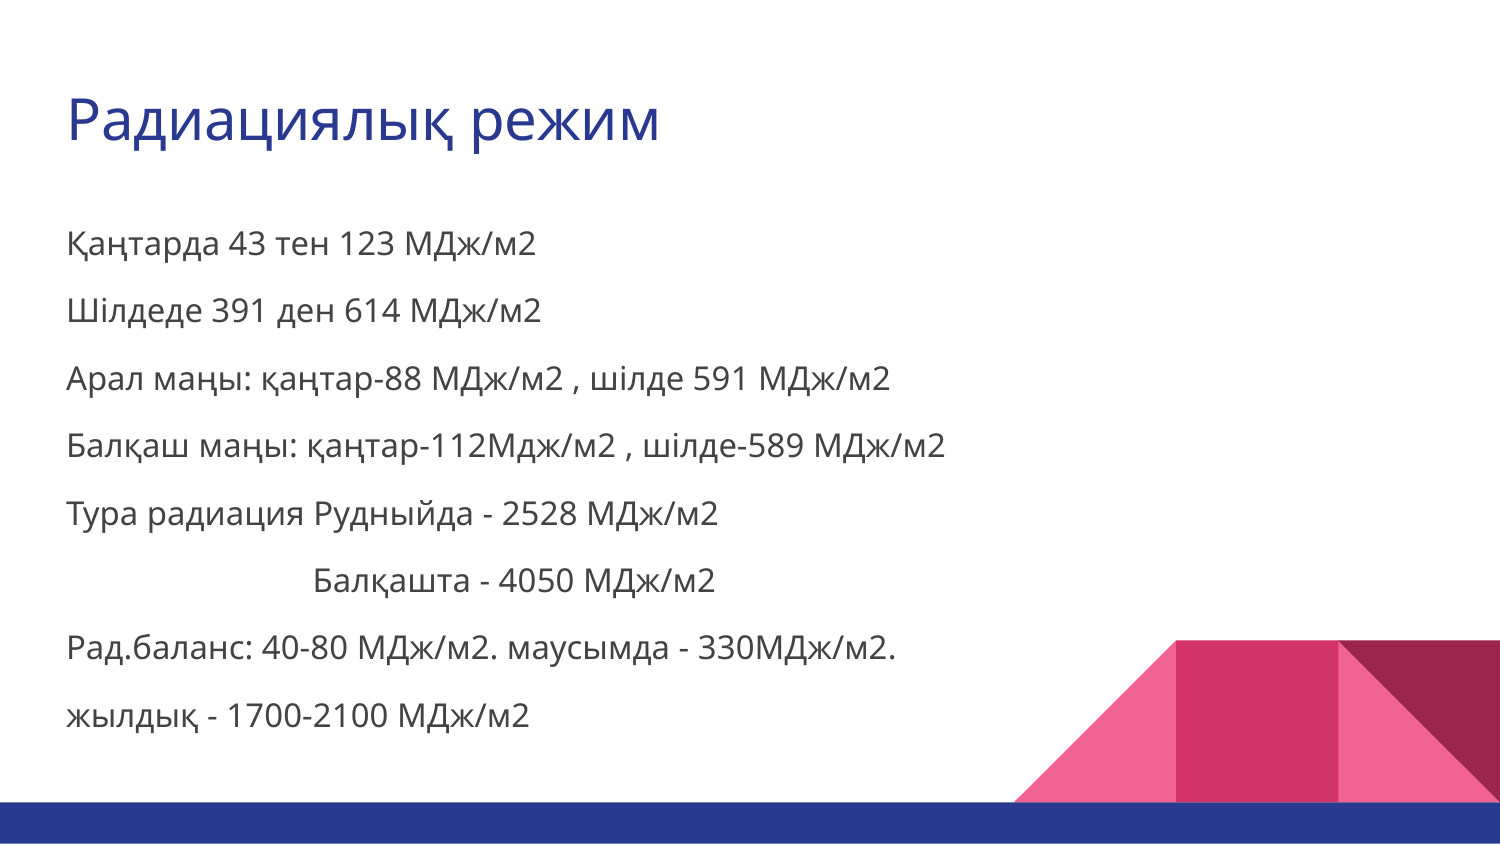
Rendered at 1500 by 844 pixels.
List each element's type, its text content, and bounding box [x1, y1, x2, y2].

title Радиациялық режим [51, 67, 1449, 167]
list Қаңтарда 43 тен 123 МДж/м2 Шілдеде 391 ден 614 МДж/м2 Арал маңы: қаңтар-88 МДж/м2 , шілде 591 МДж/м2 Балқаш маңы: қаңтар-112Мдж/м2 , шілде-589 МДж/м2 Тура радиация Рудныйда - 2528 МДж/м2 Балқашта - 4050 МДж/м2 Рад.баланс: 40-80 МДж/м2. маусымда - 330МДж/м2. жылдық - 1700-2100 МДж/м2 [51, 201, 1449, 750]
